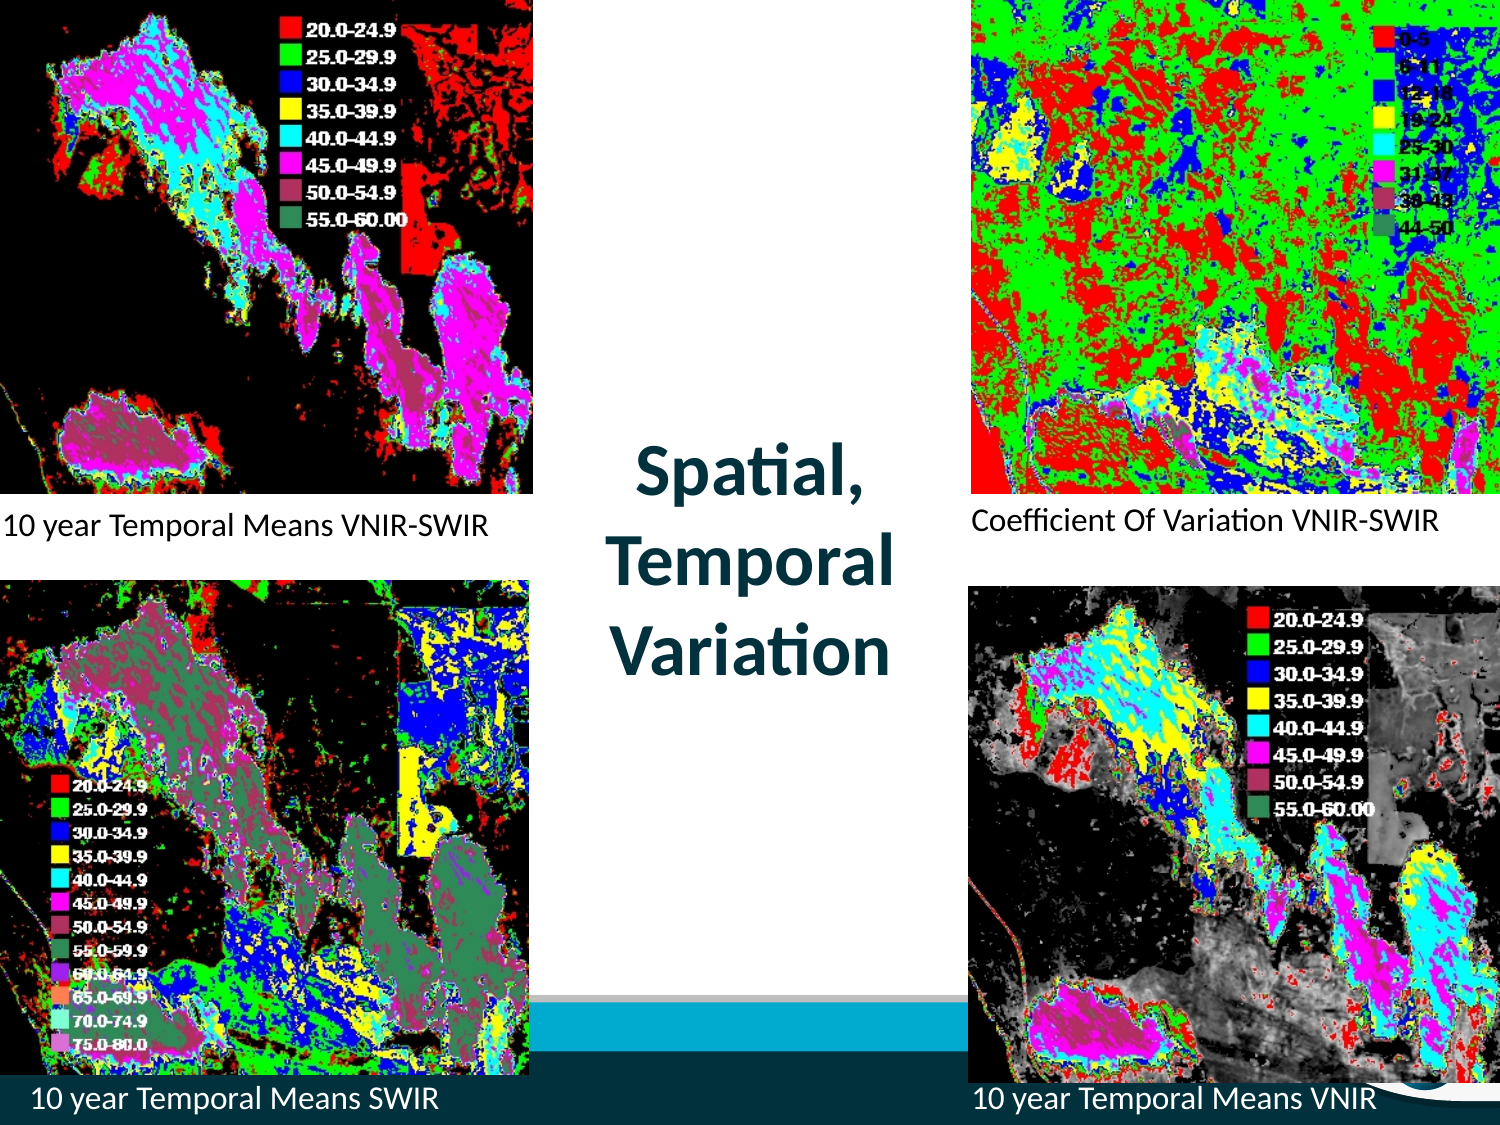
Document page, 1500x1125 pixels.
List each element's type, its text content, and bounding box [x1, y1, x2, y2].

title Spatial, Temporal Variation [535, 420, 966, 953]
text_box Coefficient Of Variation VNIR-SWIR [971, 503, 1500, 546]
picture [0, 0, 533, 495]
text_box 10 year Temporal Means VNIR [971, 1090, 1500, 1124]
picture [971, 0, 1500, 495]
picture [968, 585, 1500, 1083]
text_box 10 year Temporal Means VNIR-SWIR [1, 507, 535, 551]
picture [0, 580, 529, 1074]
text_box 10 year Temporal Means SWIR [29, 1080, 801, 1124]
